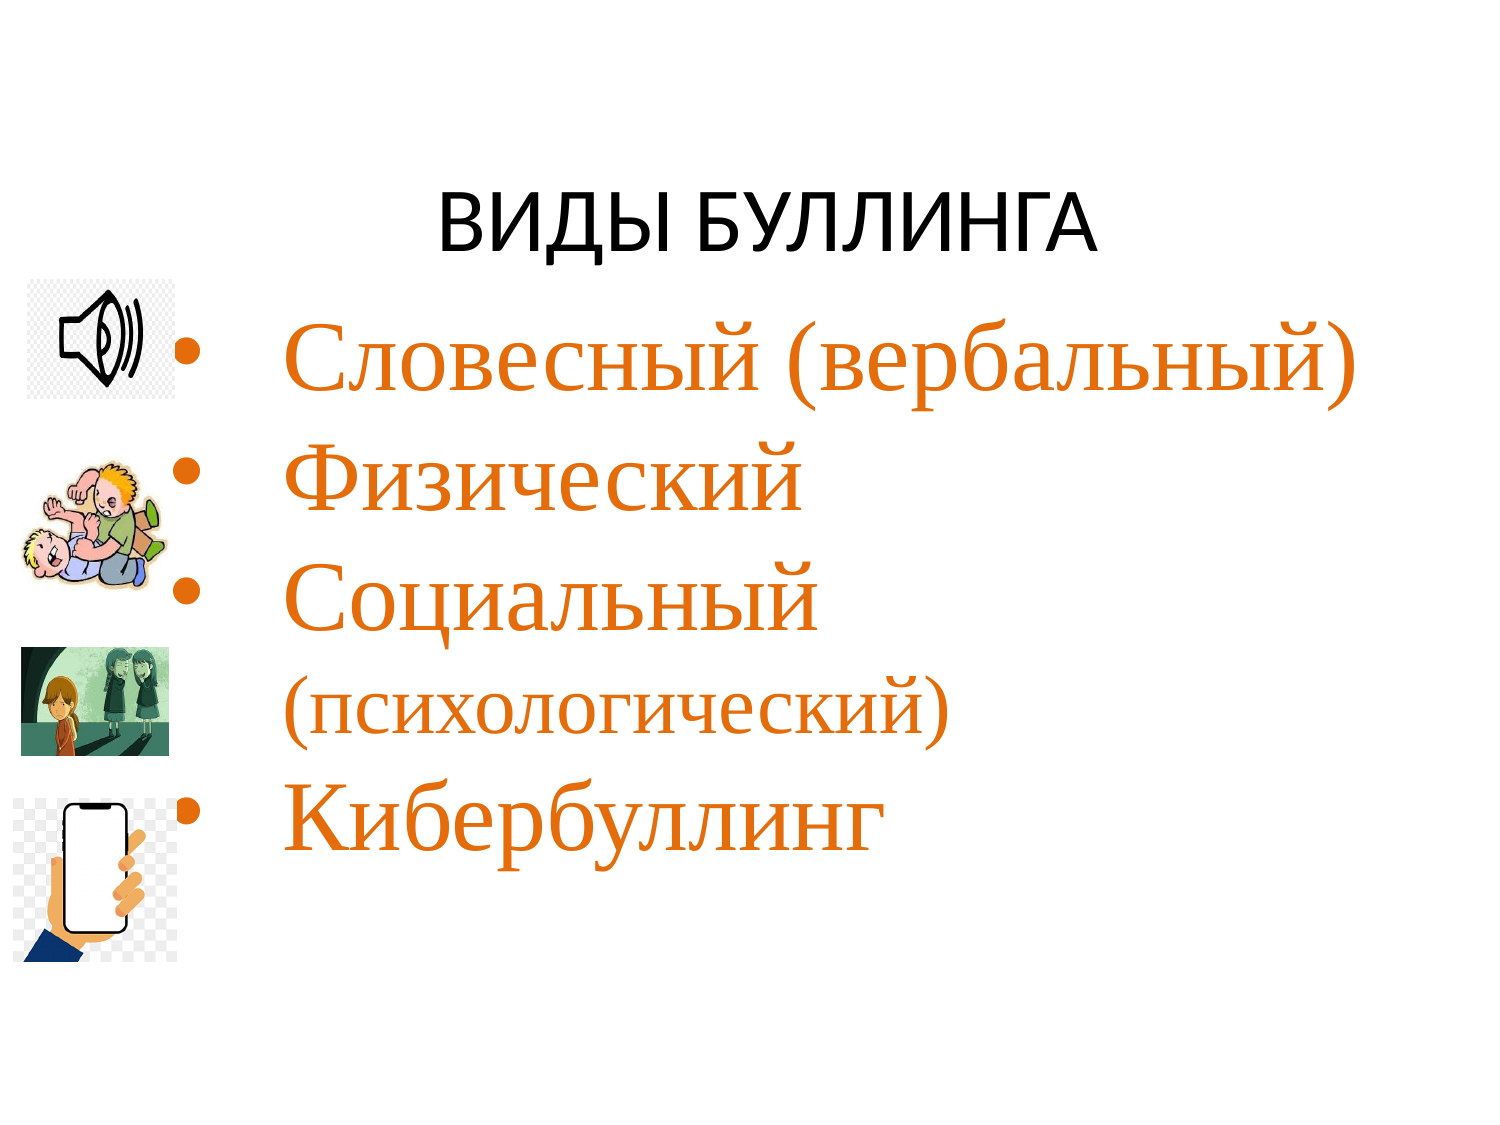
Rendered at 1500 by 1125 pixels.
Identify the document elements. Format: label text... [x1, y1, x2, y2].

picture [21, 457, 169, 591]
text_box ВИДЫ БУЛЛИНГА [88, 42, 1447, 278]
picture [21, 647, 169, 757]
picture [27, 279, 175, 399]
picture [13, 798, 177, 962]
text_box Словесный (вербальный) Физический Социальный (психологический) Кибербуллинг [155, 163, 1478, 878]
